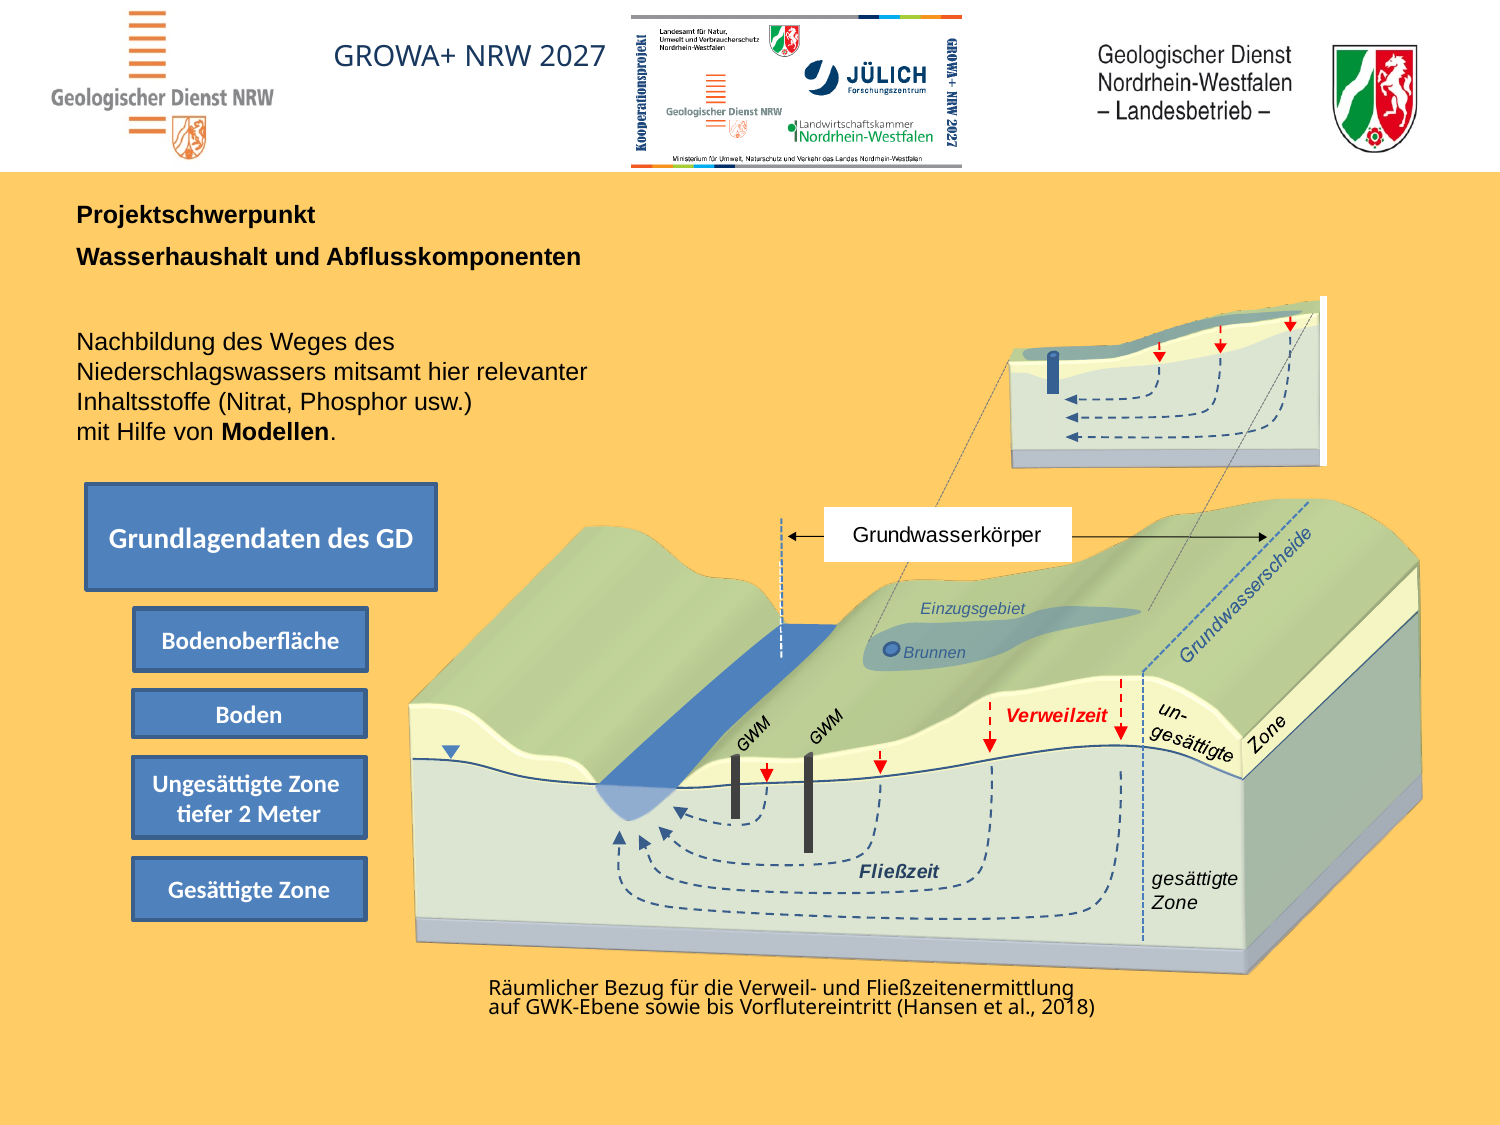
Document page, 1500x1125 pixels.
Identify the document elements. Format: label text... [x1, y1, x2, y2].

picture [0, 0, 1500, 172]
text_box Räumlicher Bezug für die Verweil- und Fließzeitenermittlung auf GWK-Ebene sowie bis Vorflutereintritt (Hansen et al., 2018) [473, 985, 1117, 1078]
text_box Projektschwerpunkt Wasserhaushalt und Abflusskomponenten Nachbildung des Weges des Niederschlagswassers mitsamt hier relevanter Inhaltsstoffe (Nitrat, Phosphor usw.) mit Hilfe von Modellen. [61, 190, 639, 453]
picture [403, 296, 1427, 978]
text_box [85, 483, 437, 920]
text_box GROWA+ NRW 2027 [284, 29, 626, 80]
